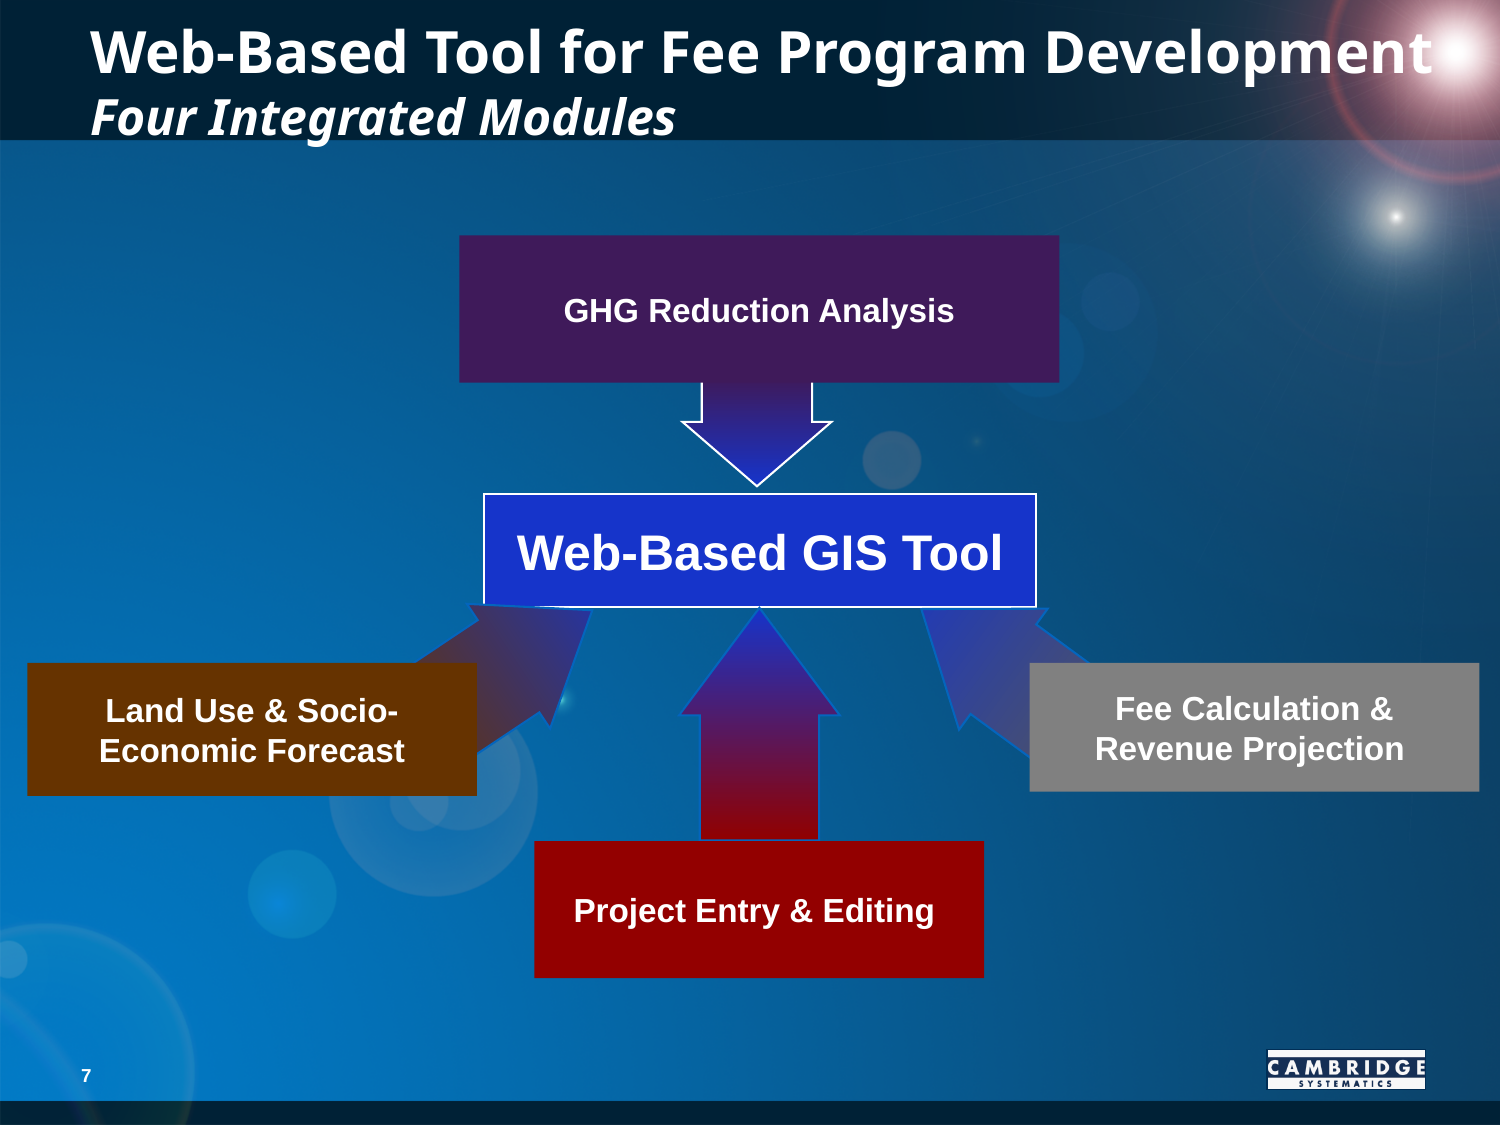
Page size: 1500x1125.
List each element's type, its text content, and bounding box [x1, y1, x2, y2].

text_box Project Entry & Editing [534, 841, 985, 979]
text_box [414, 603, 593, 754]
picture [0, 0, 1500, 1125]
text_box Web-Based GIS Tool [484, 493, 1037, 607]
text_box Fee Calculation & Revenue Projection [1029, 662, 1480, 792]
title Web-Based Tool for Fee Program Development Four Integrated Modules [75, 10, 1500, 153]
text_box GHG Reduction Analysis [459, 235, 1060, 383]
text_box [678, 607, 840, 841]
text_box Land Use & Socio-Economic Forecast [27, 662, 477, 796]
text_box [921, 608, 1088, 757]
slide_number 6 [46, 1045, 126, 1105]
text_box [682, 383, 832, 487]
